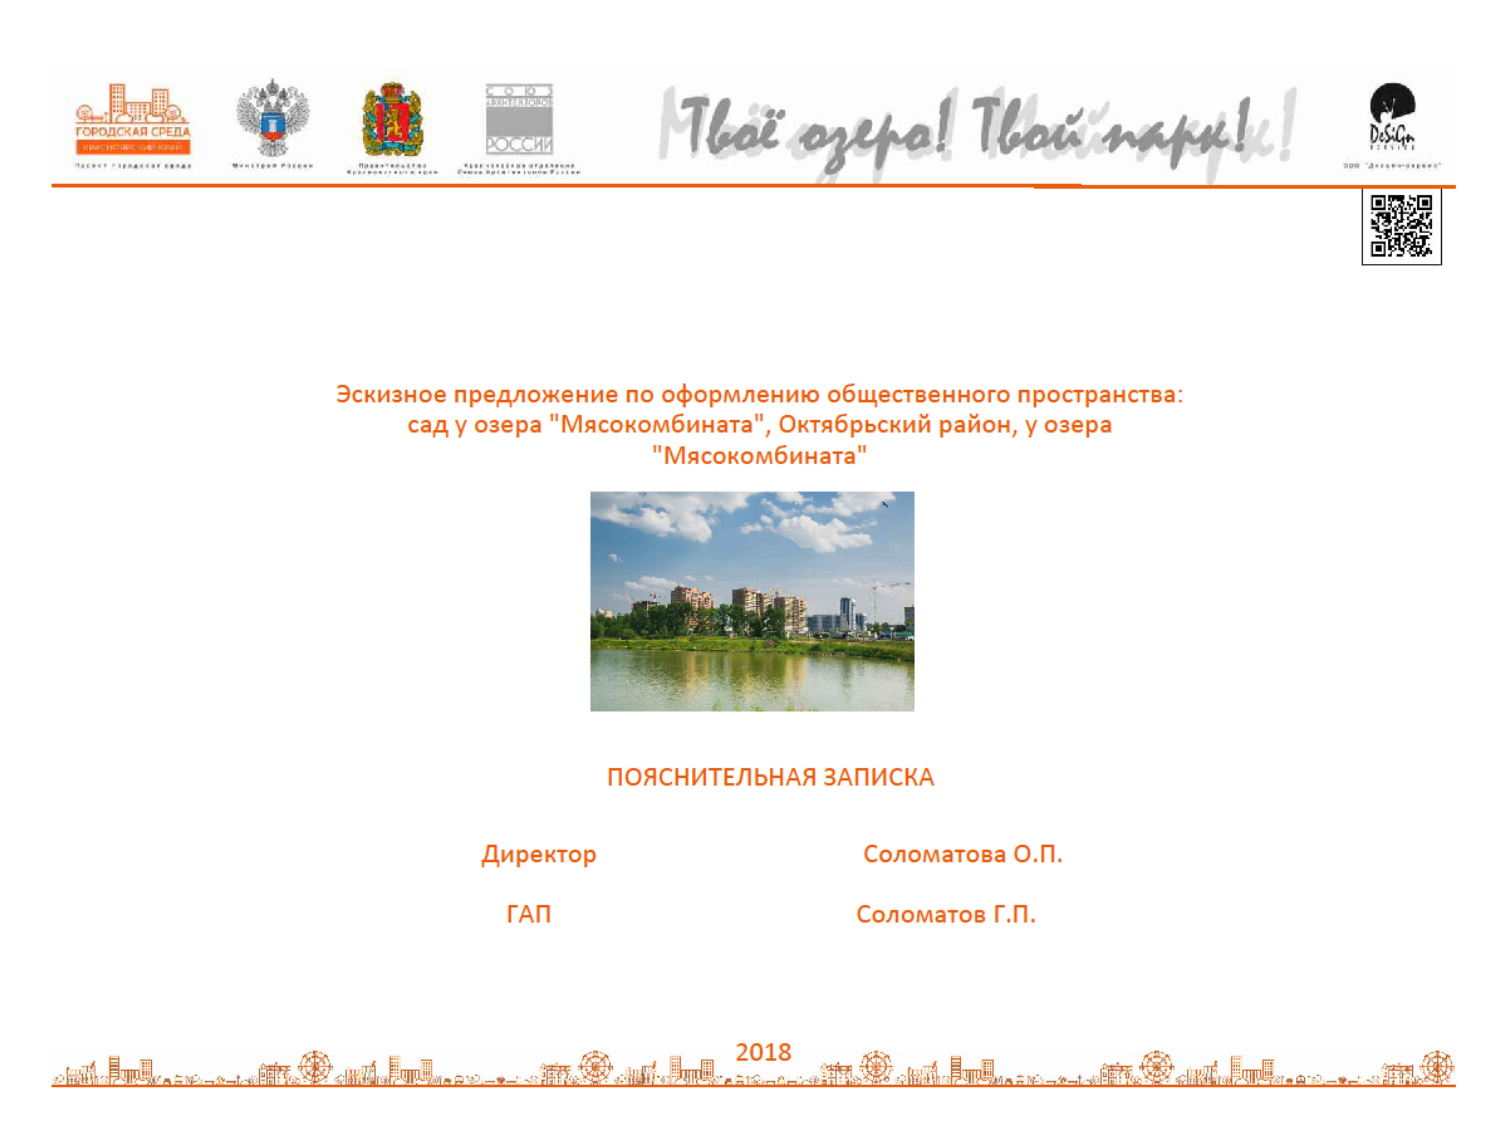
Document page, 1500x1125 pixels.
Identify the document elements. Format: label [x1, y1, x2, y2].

text_box [4, 67, 1500, 1125]
